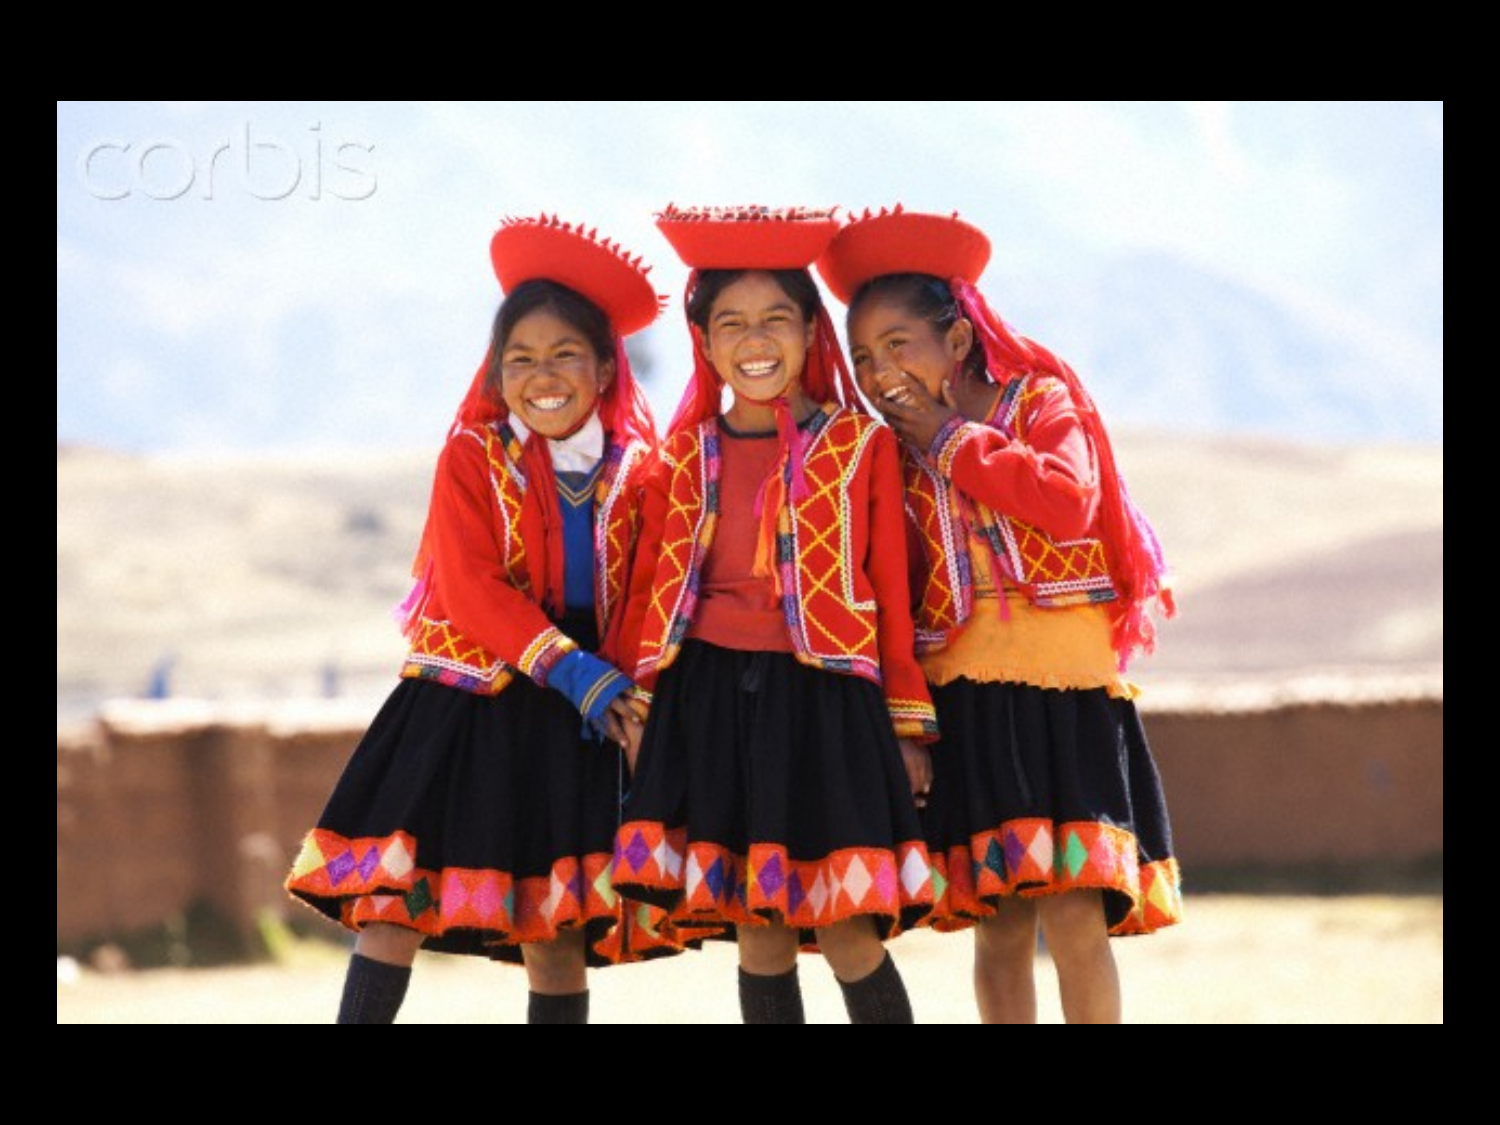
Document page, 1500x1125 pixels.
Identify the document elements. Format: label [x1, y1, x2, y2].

picture [57, 101, 1443, 1024]
